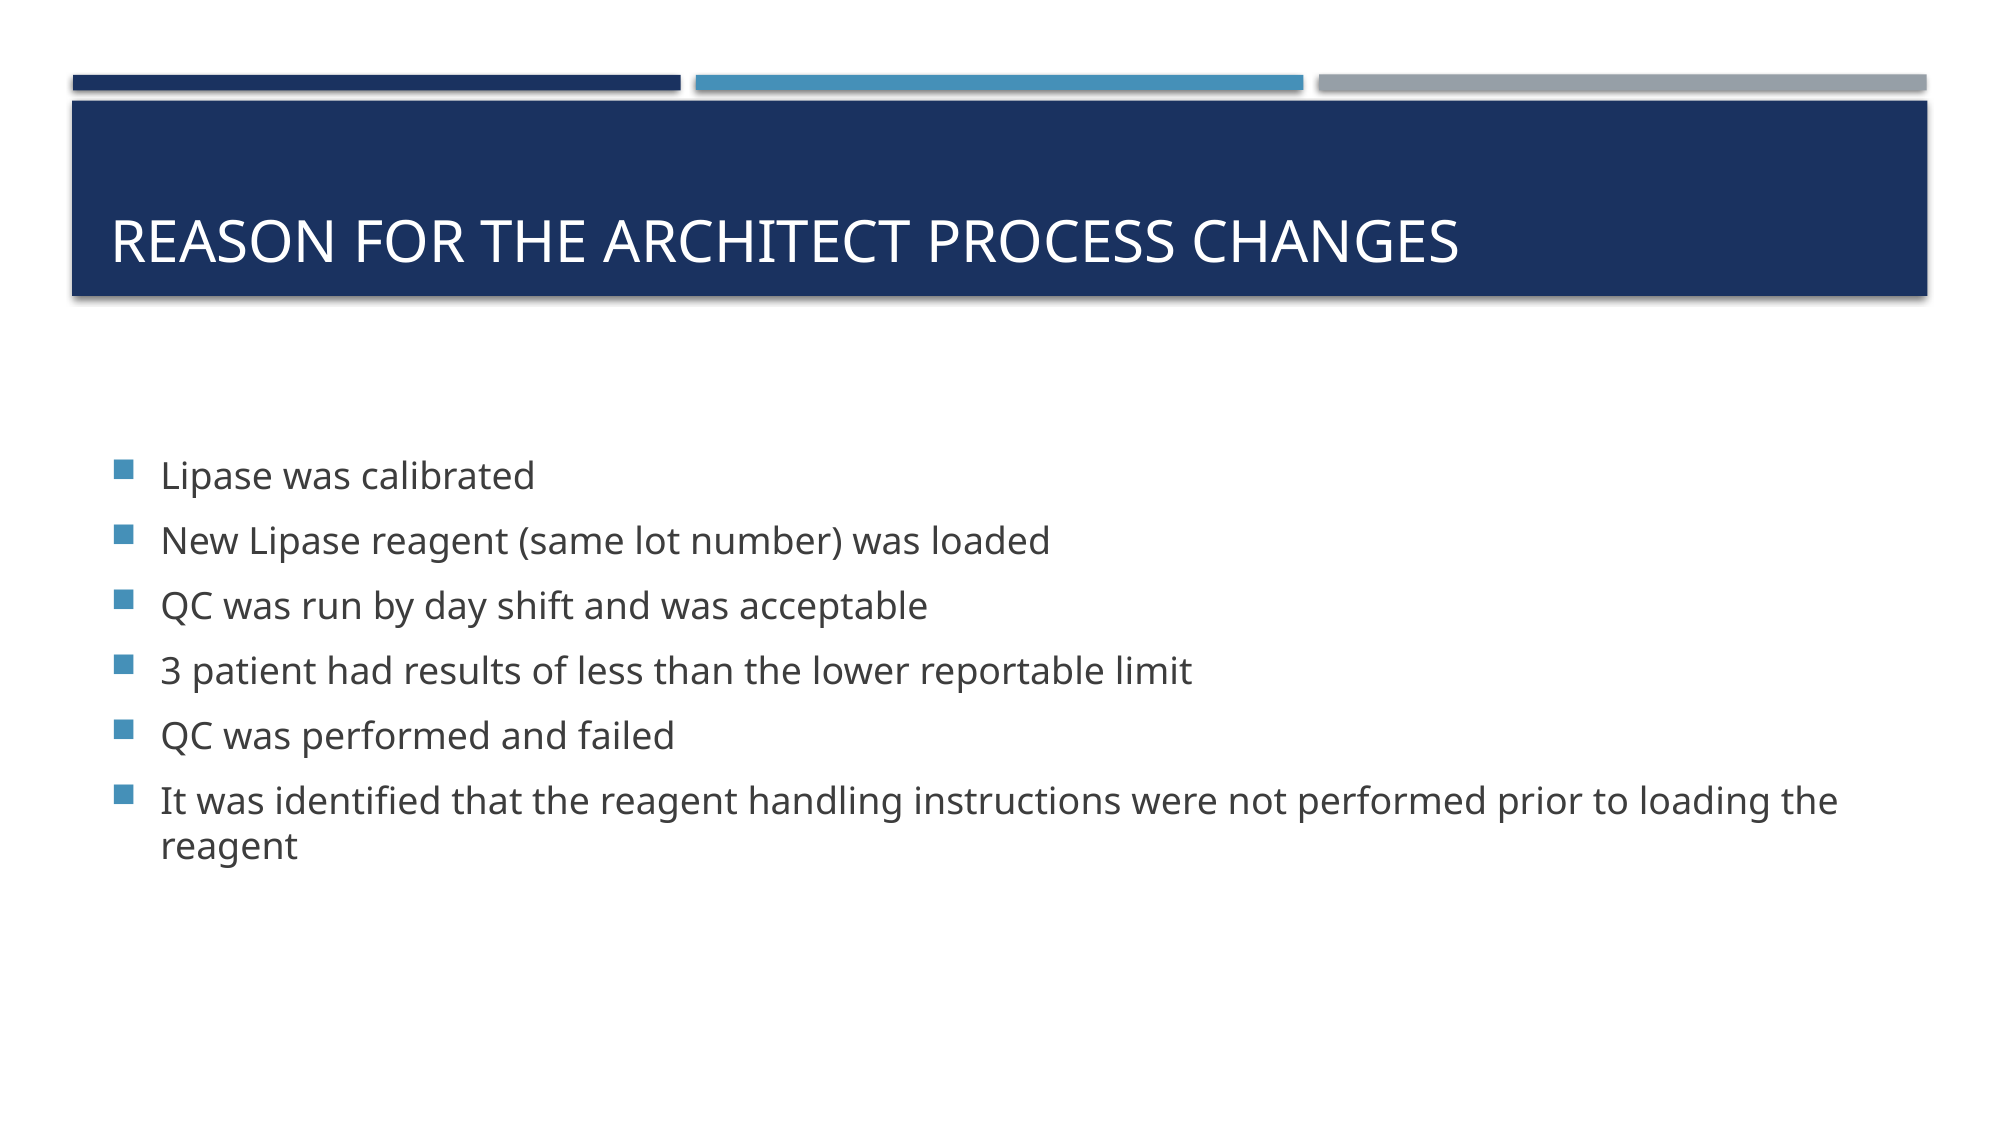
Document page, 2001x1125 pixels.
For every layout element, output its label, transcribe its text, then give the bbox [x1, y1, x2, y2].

list Lipase was calibrated New Lipase reagent (same lot number) was loaded QC was run by day shift and was acceptable 3 patient had results of less than the lower reportable limit QC was performed and failed It was identified that the reagent handling instructions were not performed prior to loading the reagent [95, 357, 1905, 962]
title Reason for the architect process changes [95, 115, 1905, 282]
